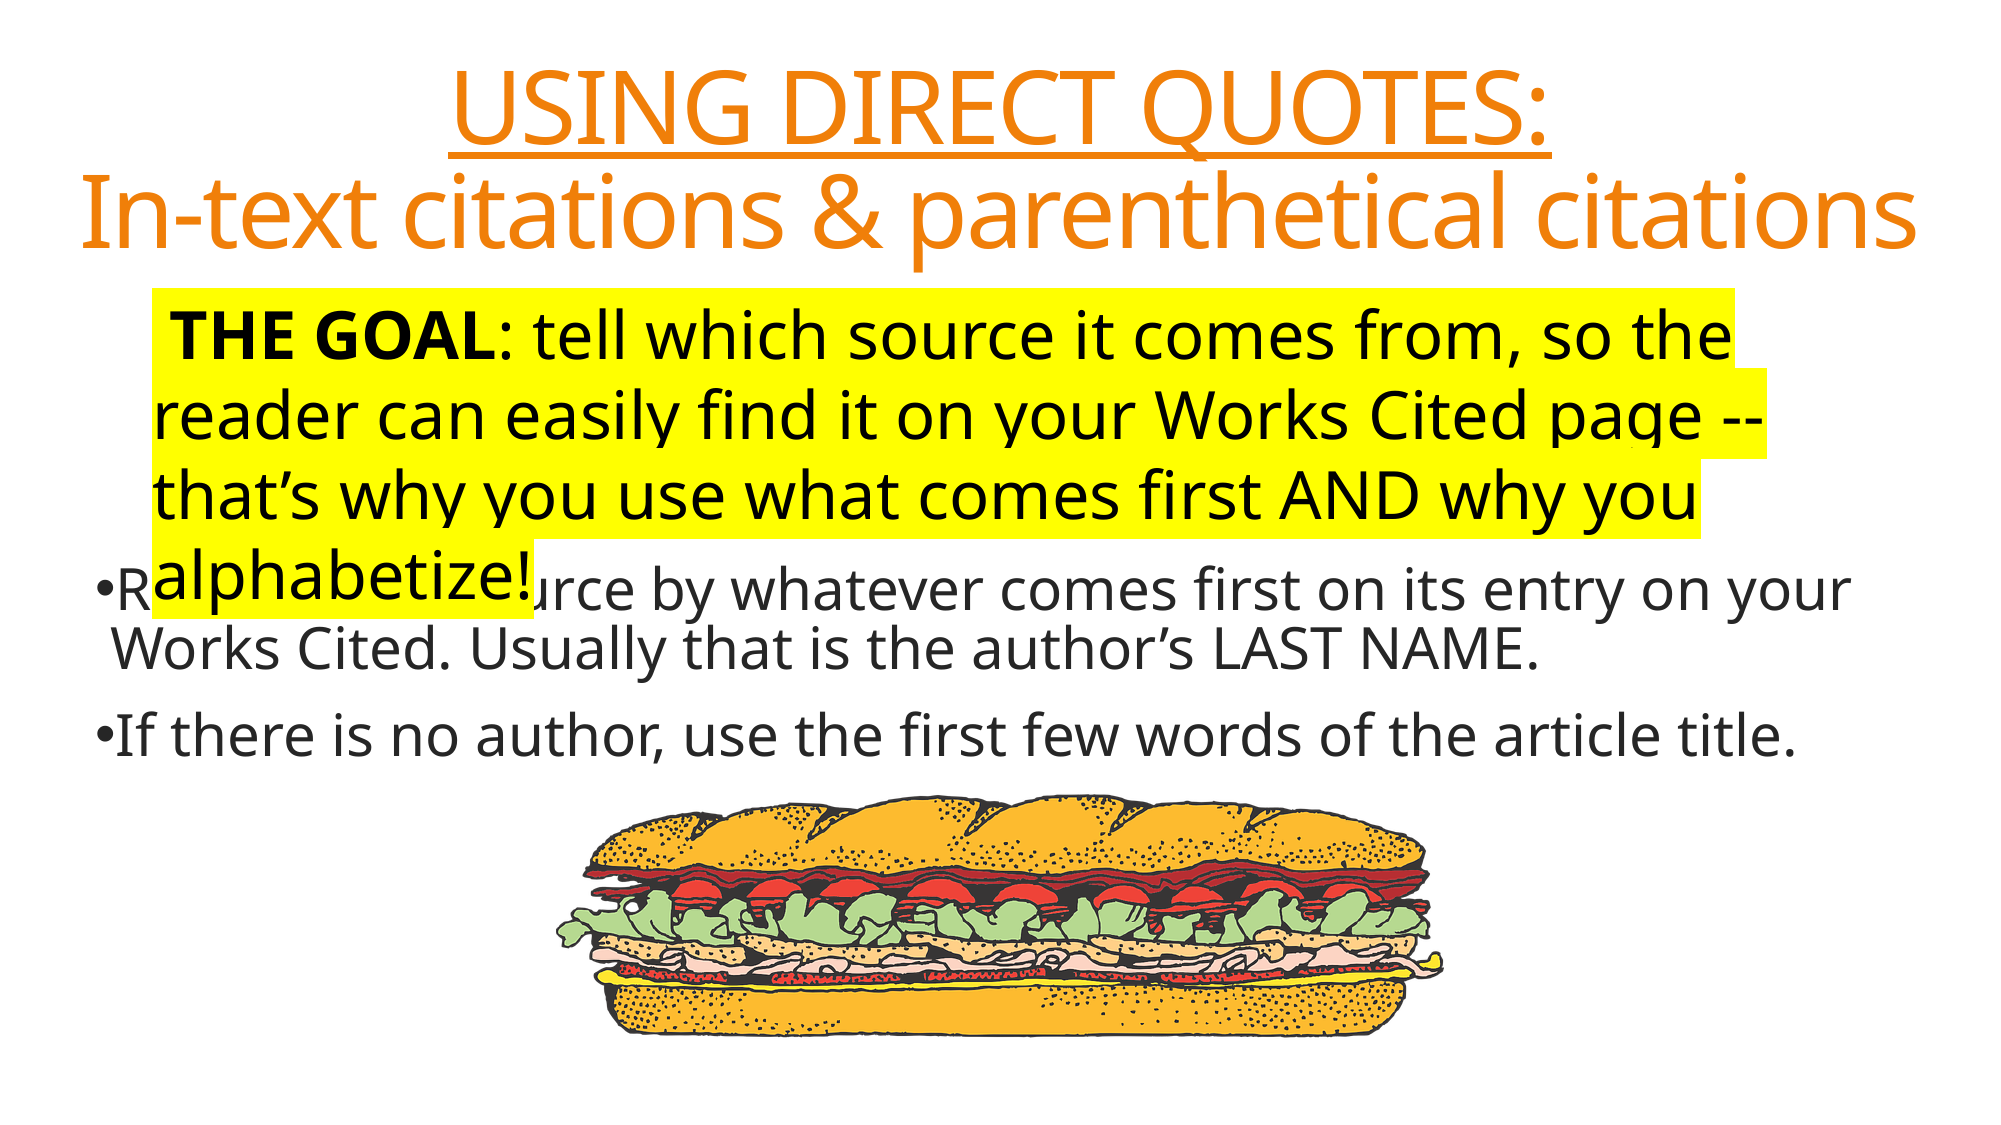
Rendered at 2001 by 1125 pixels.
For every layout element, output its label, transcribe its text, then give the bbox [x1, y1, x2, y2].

text_box THE GOAL: tell which source it comes from, so the reader can easily find it on your Works Cited page -- that’s why you use what comes first AND why you alphabetize! [137, 285, 1928, 681]
picture [556, 693, 1444, 1125]
list Refer to the source by whatever comes first on its entry on your Works Cited. Usually that is the author’s LAST NAME. If there is no author, use the first few words of the article title. [79, 555, 1985, 1115]
title USING DIRECT QUOTES: In-text citations & parenthetical citations [47, 39, 1953, 291]
